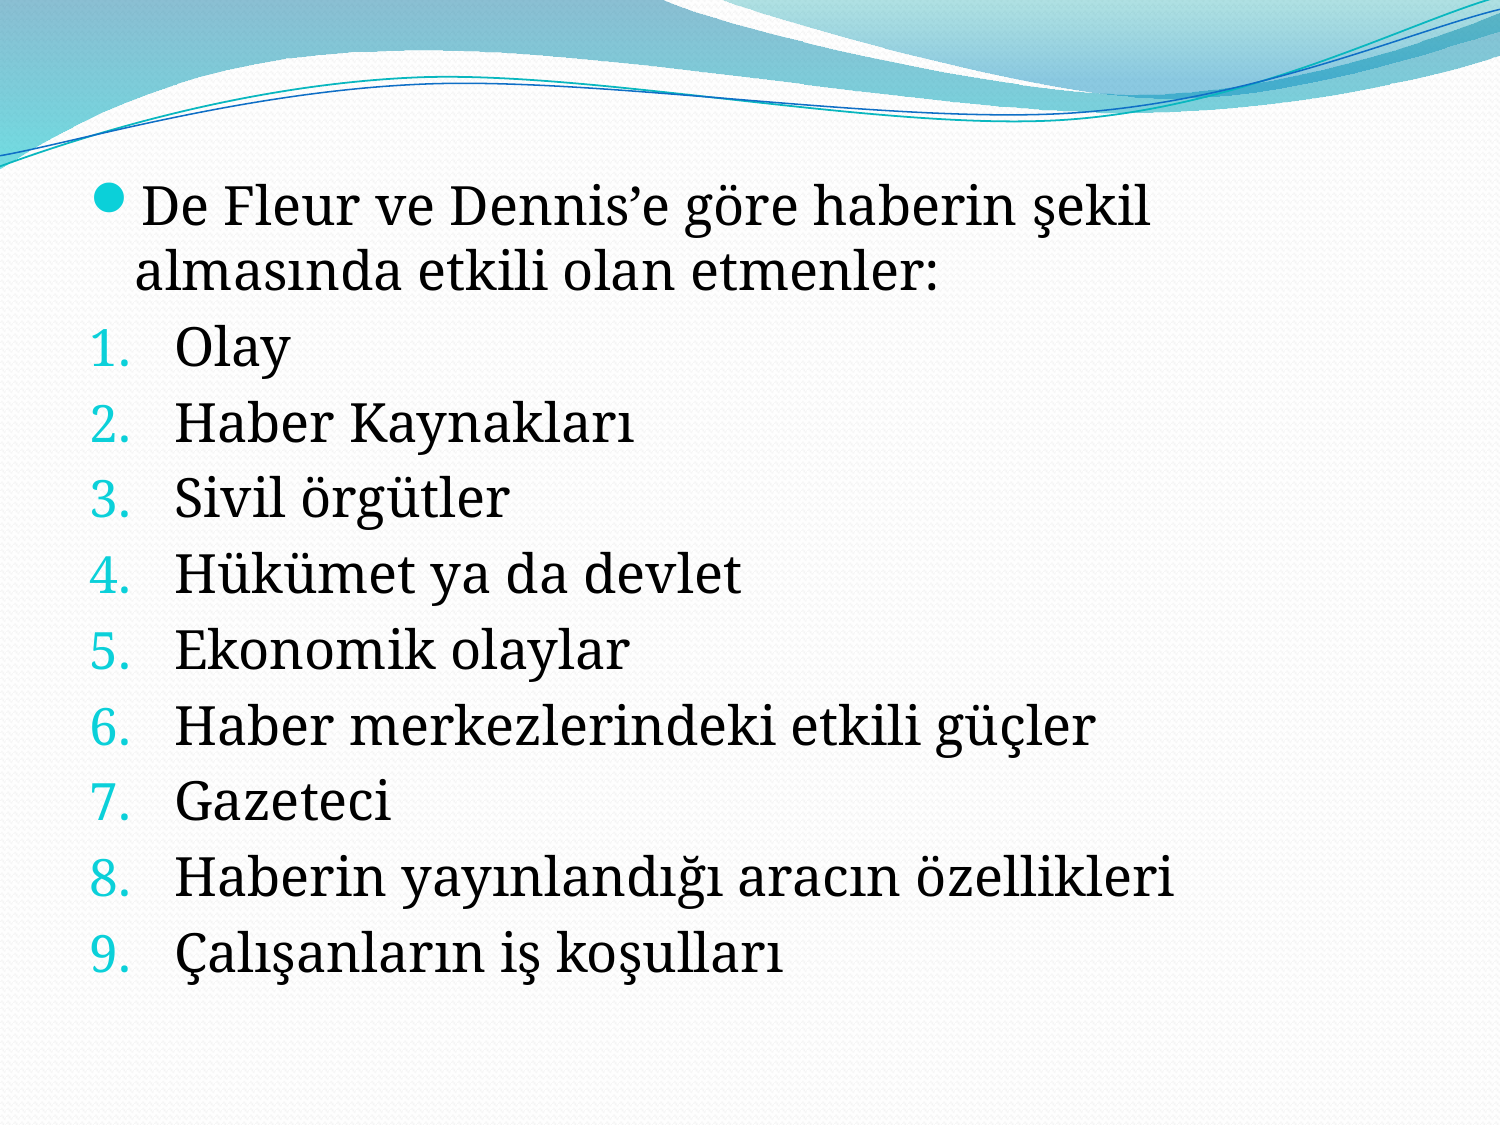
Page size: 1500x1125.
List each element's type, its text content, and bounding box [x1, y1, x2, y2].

list De Fleur ve Dennis’e göre haberin şekil almasında etkili olan etmenler: Olay Haber Kaynakları Sivil örgütler Hükümet ya da devlet Ekonomik olaylar Haber merkezlerindeki etkili güçler Gazeteci Haberin yayınlandığı aracın özellikleri Çalışanların iş koşulları [75, 164, 1425, 1038]
